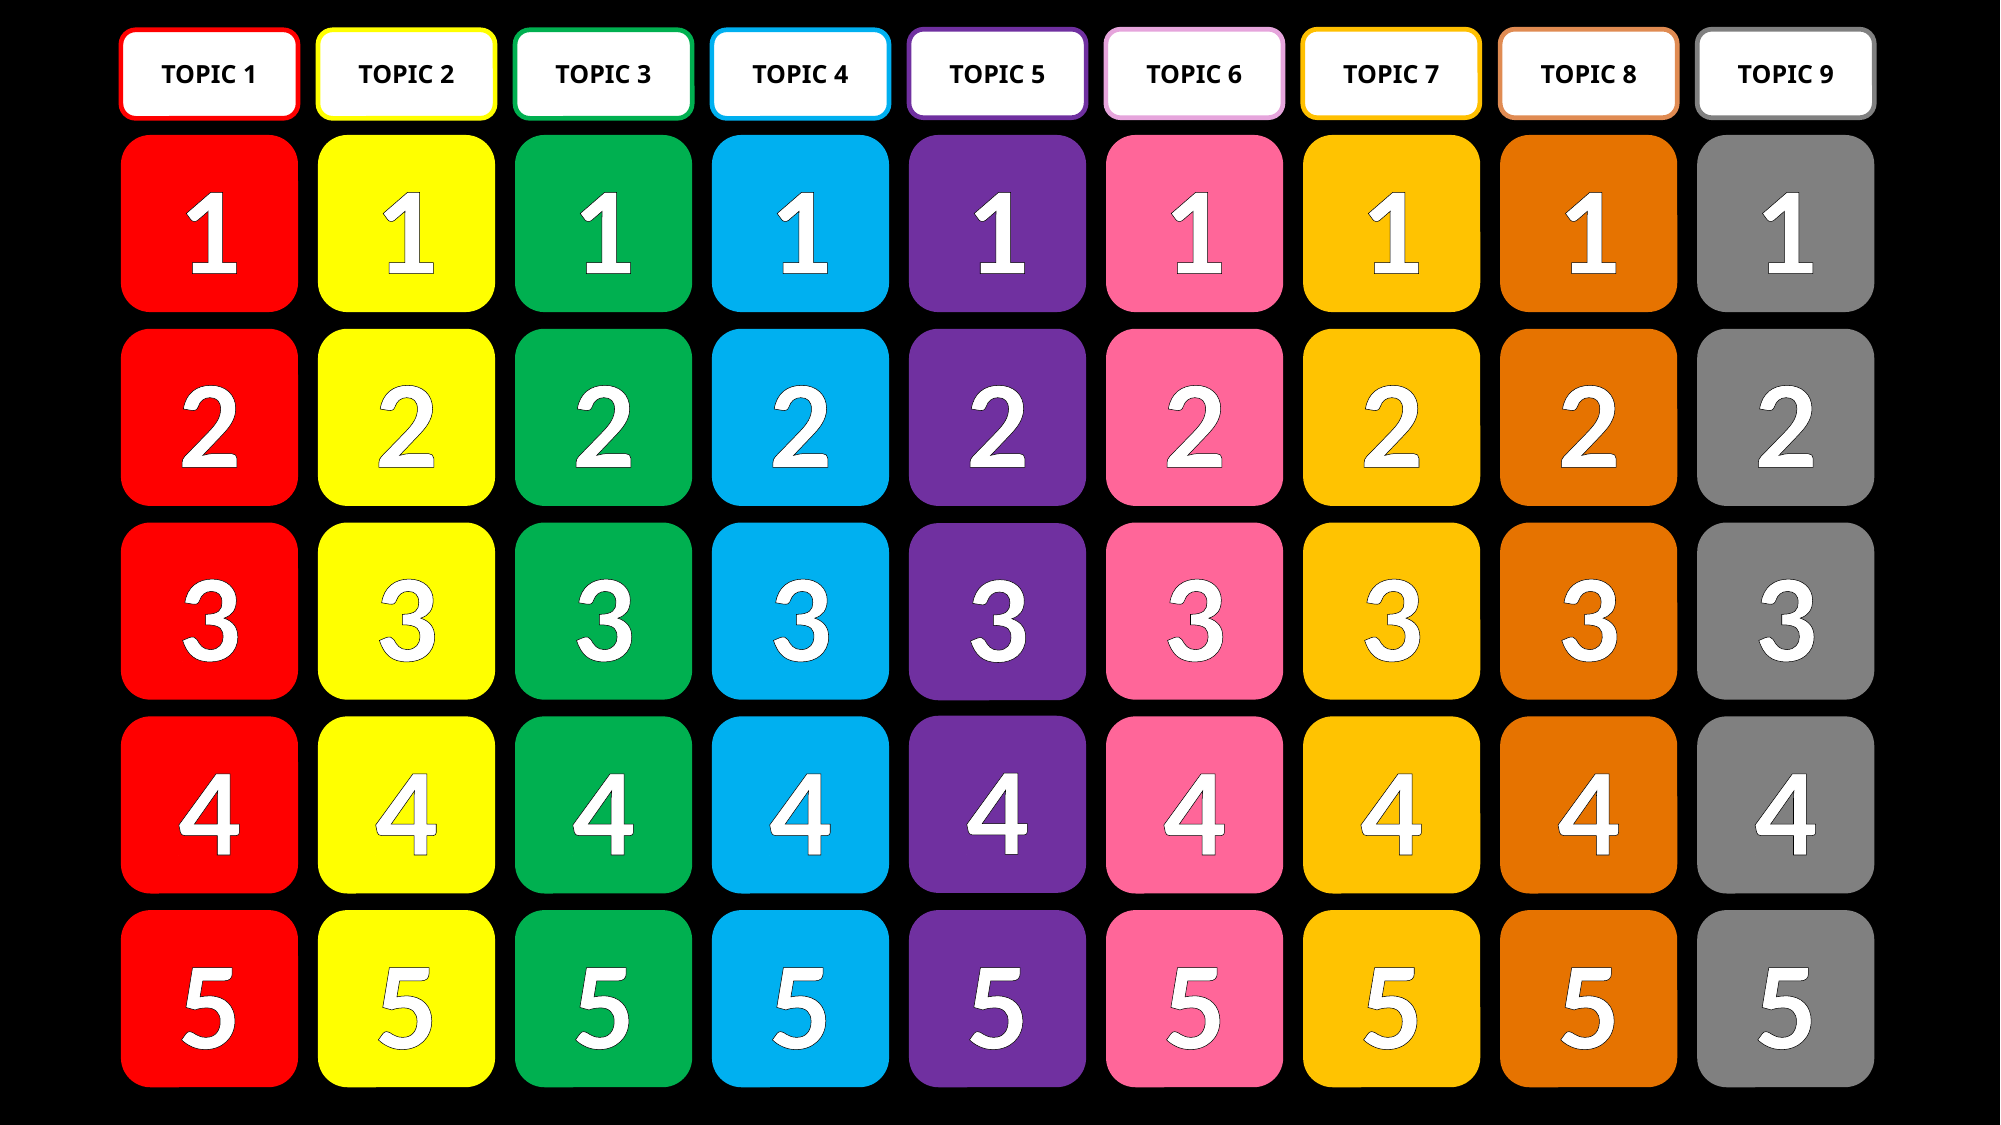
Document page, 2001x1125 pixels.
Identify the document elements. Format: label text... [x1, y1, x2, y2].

text_box TOPIC 4 [710, 28, 891, 120]
text_box TOPIC 2 [316, 28, 497, 120]
text_box 1 [513, 133, 694, 314]
text_box 5 [513, 909, 694, 1089]
text_box 2 [1499, 327, 1679, 507]
text_box 4 [710, 715, 891, 895]
text_box 4 [1105, 715, 1285, 895]
text_box TOPIC 5 [907, 28, 1088, 119]
text_box 3 [316, 521, 497, 701]
text_box 3 [1696, 521, 1876, 701]
text_box 3 [1499, 521, 1679, 701]
text_box 5 [1696, 909, 1876, 1089]
text_box 3 [513, 521, 694, 701]
text_box TOPIC 3 [513, 28, 694, 120]
text_box 3 [119, 521, 300, 701]
text_box 1 [1696, 133, 1876, 314]
text_box 5 [316, 909, 497, 1089]
text_box 1 [119, 133, 300, 314]
text_box 5 [119, 909, 300, 1089]
text_box 2 [710, 327, 891, 507]
text_box 4 [316, 715, 497, 895]
text_box 2 [1302, 327, 1482, 507]
text_box 1 [316, 133, 497, 314]
text_box 2 [119, 327, 300, 507]
text_box 1 [1302, 133, 1482, 314]
text_box 3 [907, 522, 1088, 702]
text_box 3 [1105, 521, 1285, 701]
text_box 5 [710, 909, 891, 1089]
text_box 3 [1302, 521, 1482, 701]
text_box TOPIC 1 [119, 28, 300, 120]
text_box 4 [1696, 715, 1876, 895]
text_box 4 [513, 715, 694, 895]
text_box TOPIC 7 [1301, 28, 1481, 119]
text_box 1 [1105, 133, 1285, 314]
text_box 2 [1105, 327, 1285, 507]
text_box 5 [1499, 909, 1679, 1089]
text_box 4 [1499, 715, 1679, 895]
text_box 4 [907, 714, 1088, 894]
text_box 2 [316, 327, 497, 507]
text_box 5 [1302, 909, 1482, 1089]
text_box 2 [1696, 327, 1876, 507]
text_box TOPIC 8 [1499, 28, 1679, 119]
text_box 2 [513, 327, 694, 507]
text_box 5 [1105, 909, 1285, 1089]
text_box TOPIC 6 [1104, 28, 1285, 119]
text_box TOPIC 9 [1696, 28, 1876, 119]
text_box 4 [1302, 715, 1482, 895]
text_box 3 [710, 521, 891, 701]
text_box 4 [119, 715, 300, 895]
text_box 1 [1499, 133, 1679, 314]
text_box 2 [907, 327, 1088, 507]
text_box 1 [710, 133, 891, 314]
text_box 5 [907, 909, 1088, 1089]
text_box 1 [907, 133, 1088, 314]
